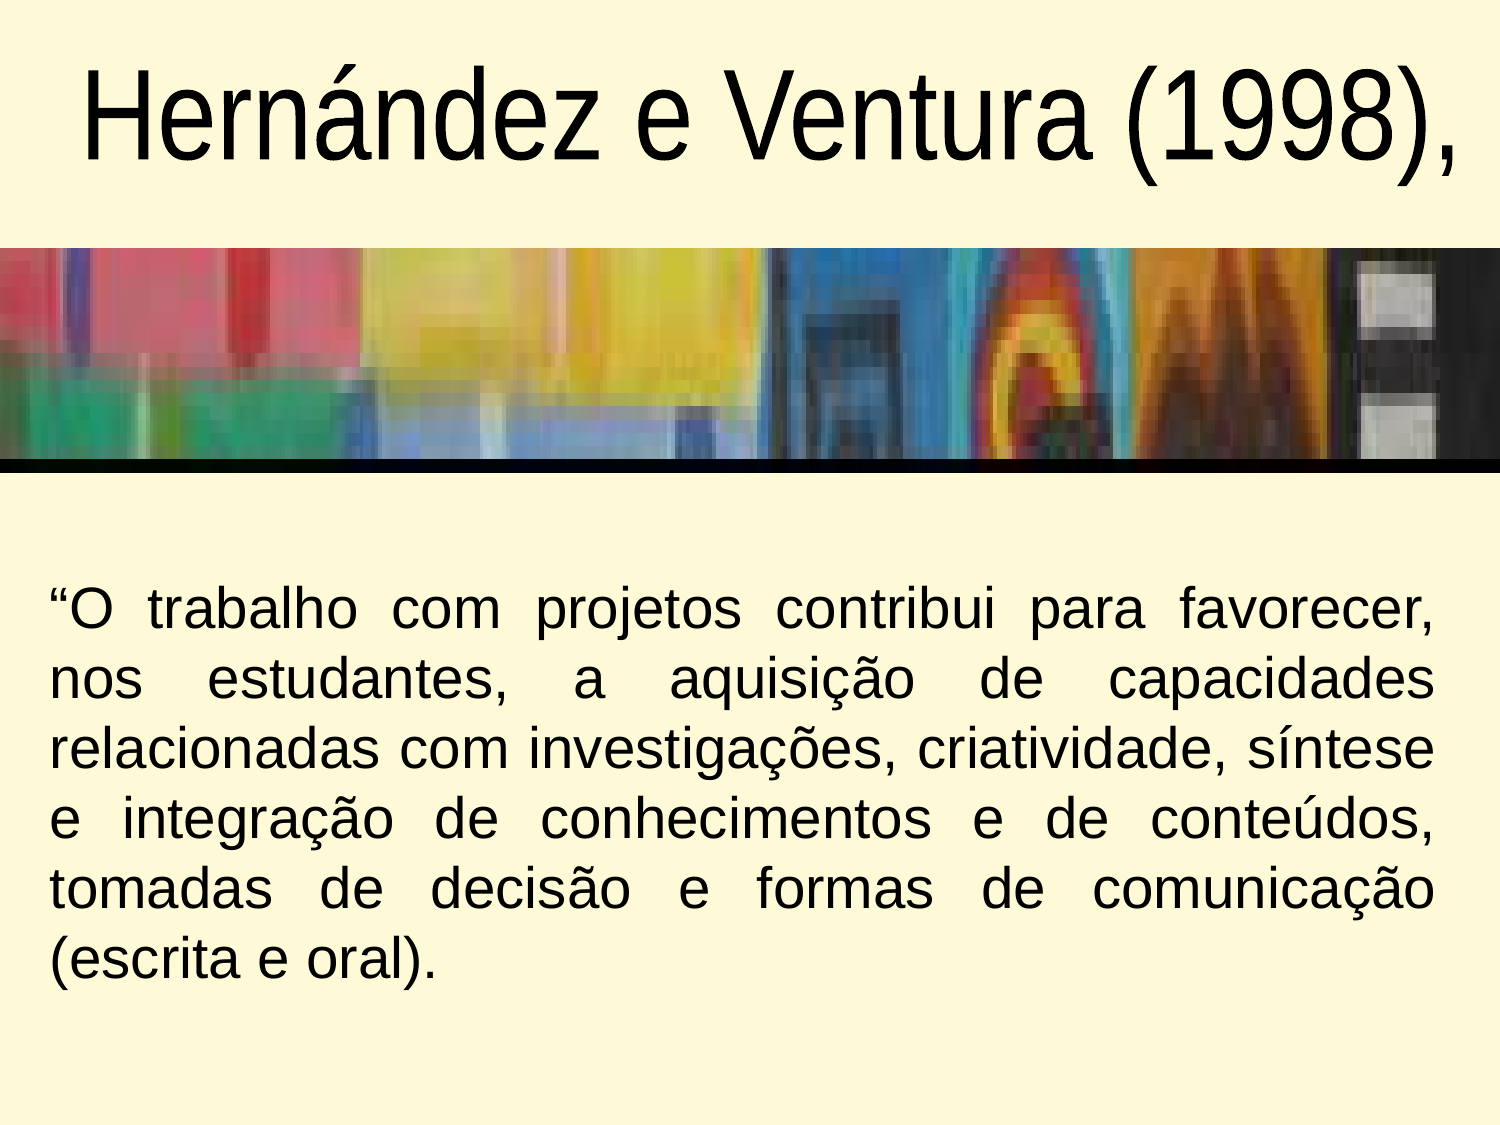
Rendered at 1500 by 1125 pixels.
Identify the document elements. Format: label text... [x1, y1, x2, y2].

picture [0, 248, 1500, 473]
text_box “O trabalho com projetos contribui para favorecer, nos estudantes, a aquisição de capacidades relacionadas com investigações, criatividade, síntese e integração de conhecimentos e de conteúdos, tomadas de decisão e formas de comunicação (escrita e oral). [35, 562, 1453, 998]
